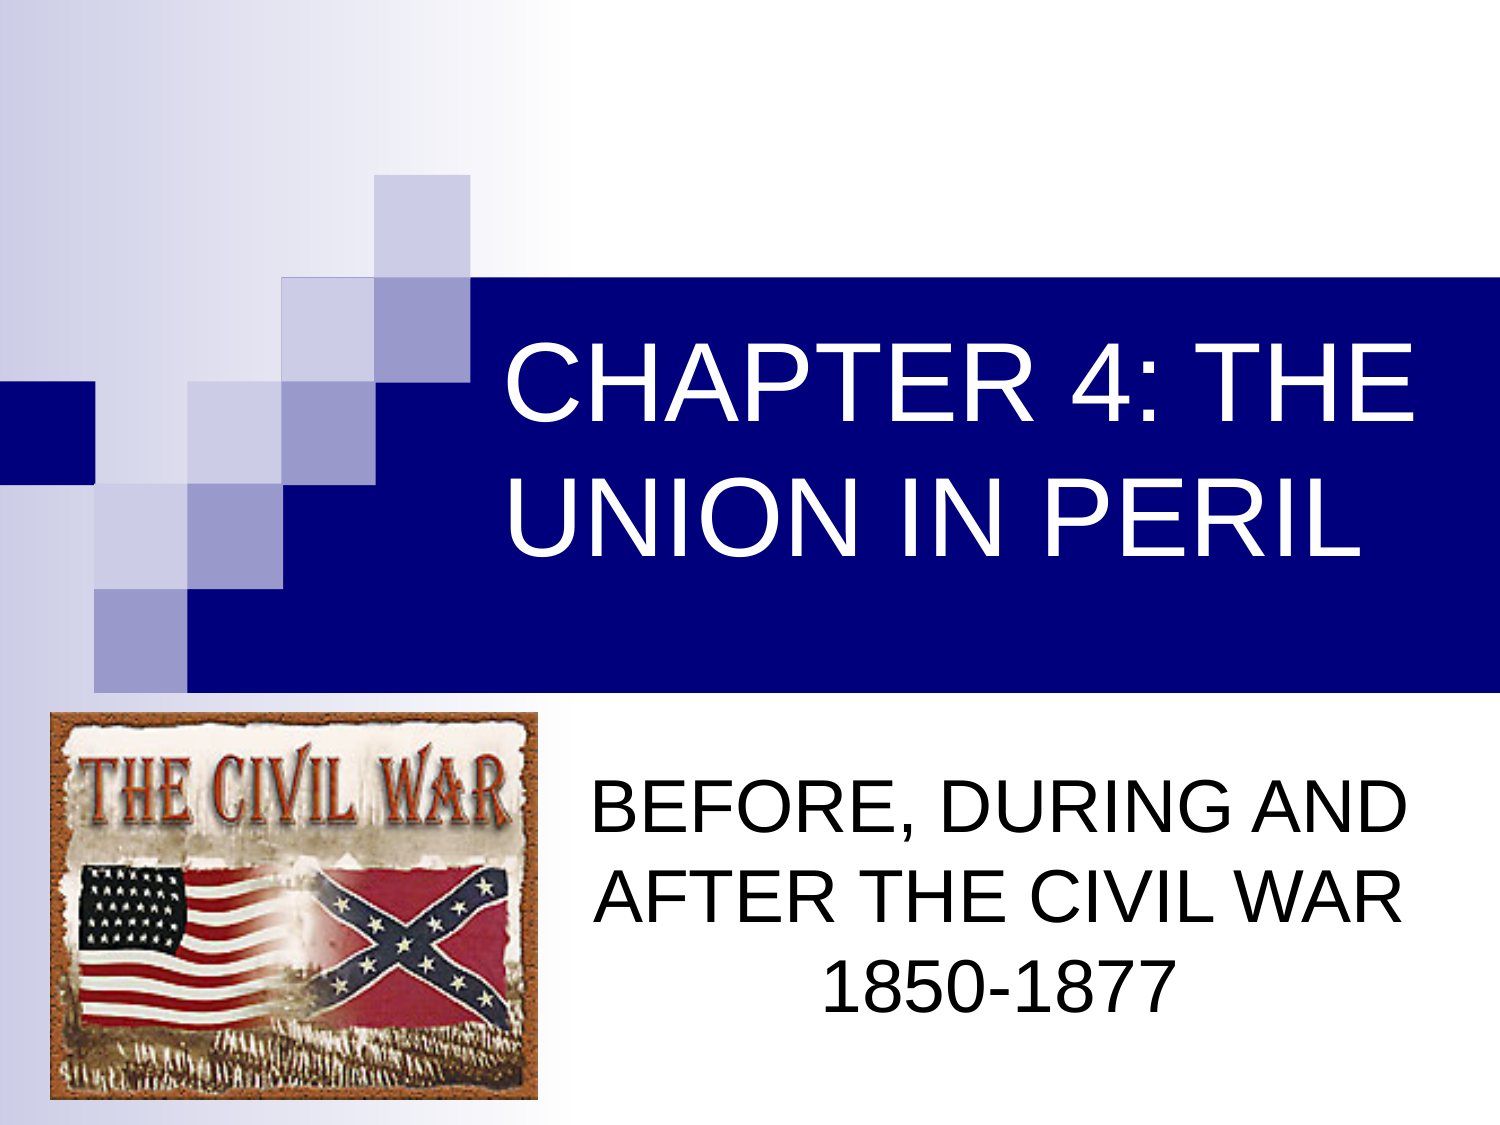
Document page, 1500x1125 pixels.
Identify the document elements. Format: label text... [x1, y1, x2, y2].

title CHAPTER 4: THE UNION IN PERIL [487, 224, 1475, 663]
picture [49, 712, 538, 1101]
subtitle BEFORE, DURING AND AFTER THE CIVIL WAR 1850-1877 [541, 750, 1475, 1063]
